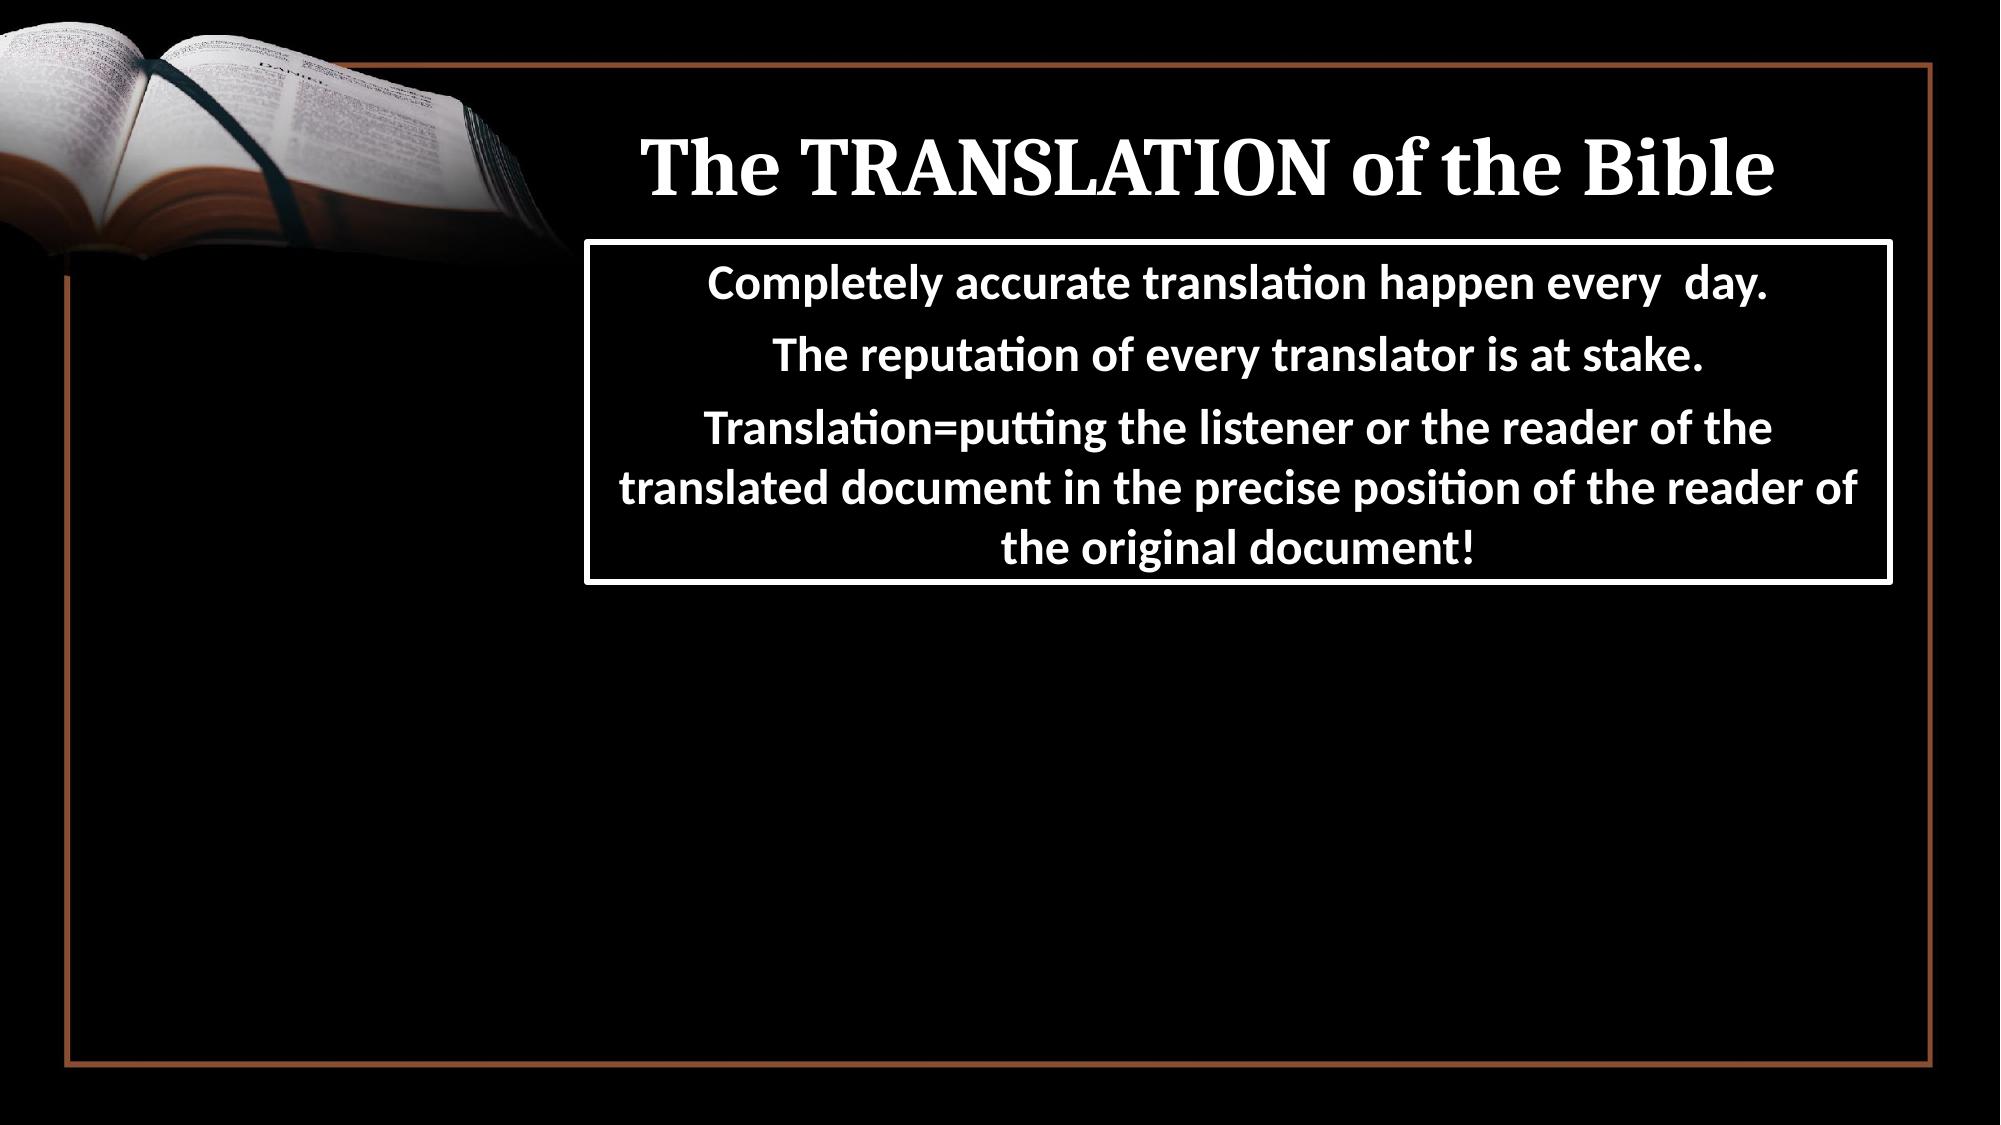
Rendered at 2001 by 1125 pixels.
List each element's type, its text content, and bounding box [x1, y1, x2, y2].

picture [0, 0, 2000, 1125]
title The TRANSLATION of the Bible [483, 74, 1935, 263]
text_box Completely accurate translation happen every day. The reputation of every translator is at stake. Translation=putting the listener or the reader of the translated document in the precise position of the reader of the original document! [587, 242, 1891, 582]
